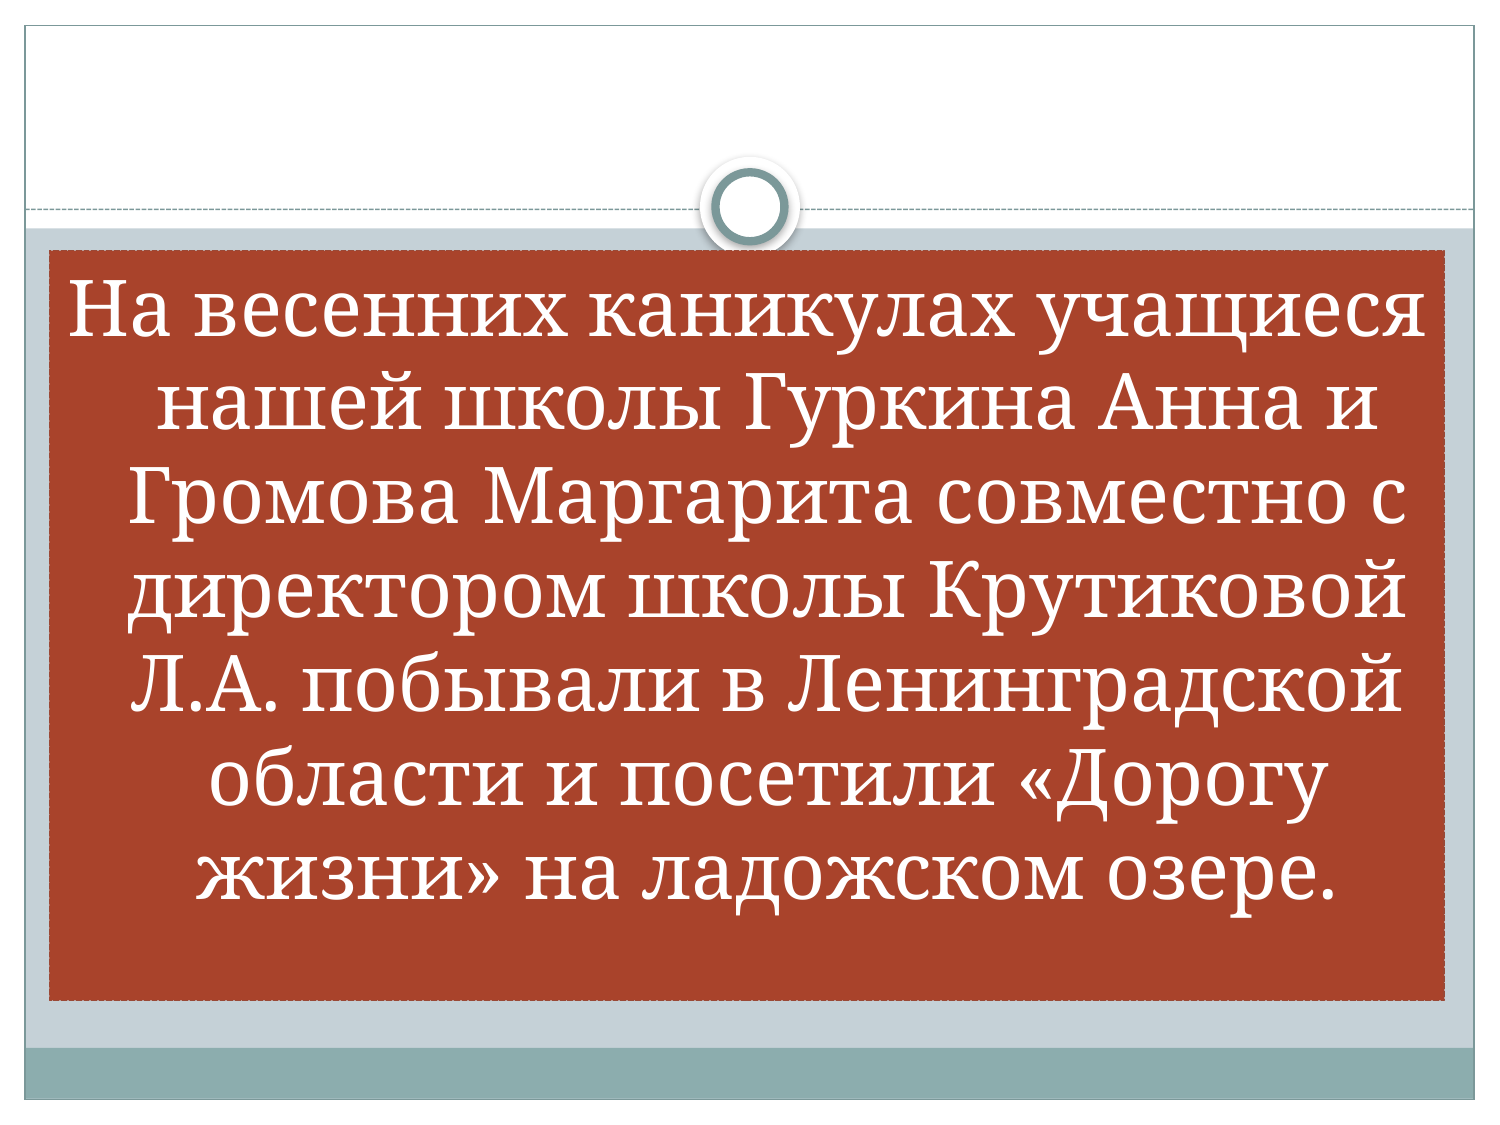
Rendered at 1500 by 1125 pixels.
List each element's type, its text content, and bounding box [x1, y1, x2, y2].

list На весенних каникулах учащиеся нашей школы Гуркина Анна и Громова Маргарита совместно с директором школы Крутиковой Л.А. побывали в Ленинградской области и посетили «Дорогу жизни» на ладожском озере. [49, 250, 1445, 1001]
